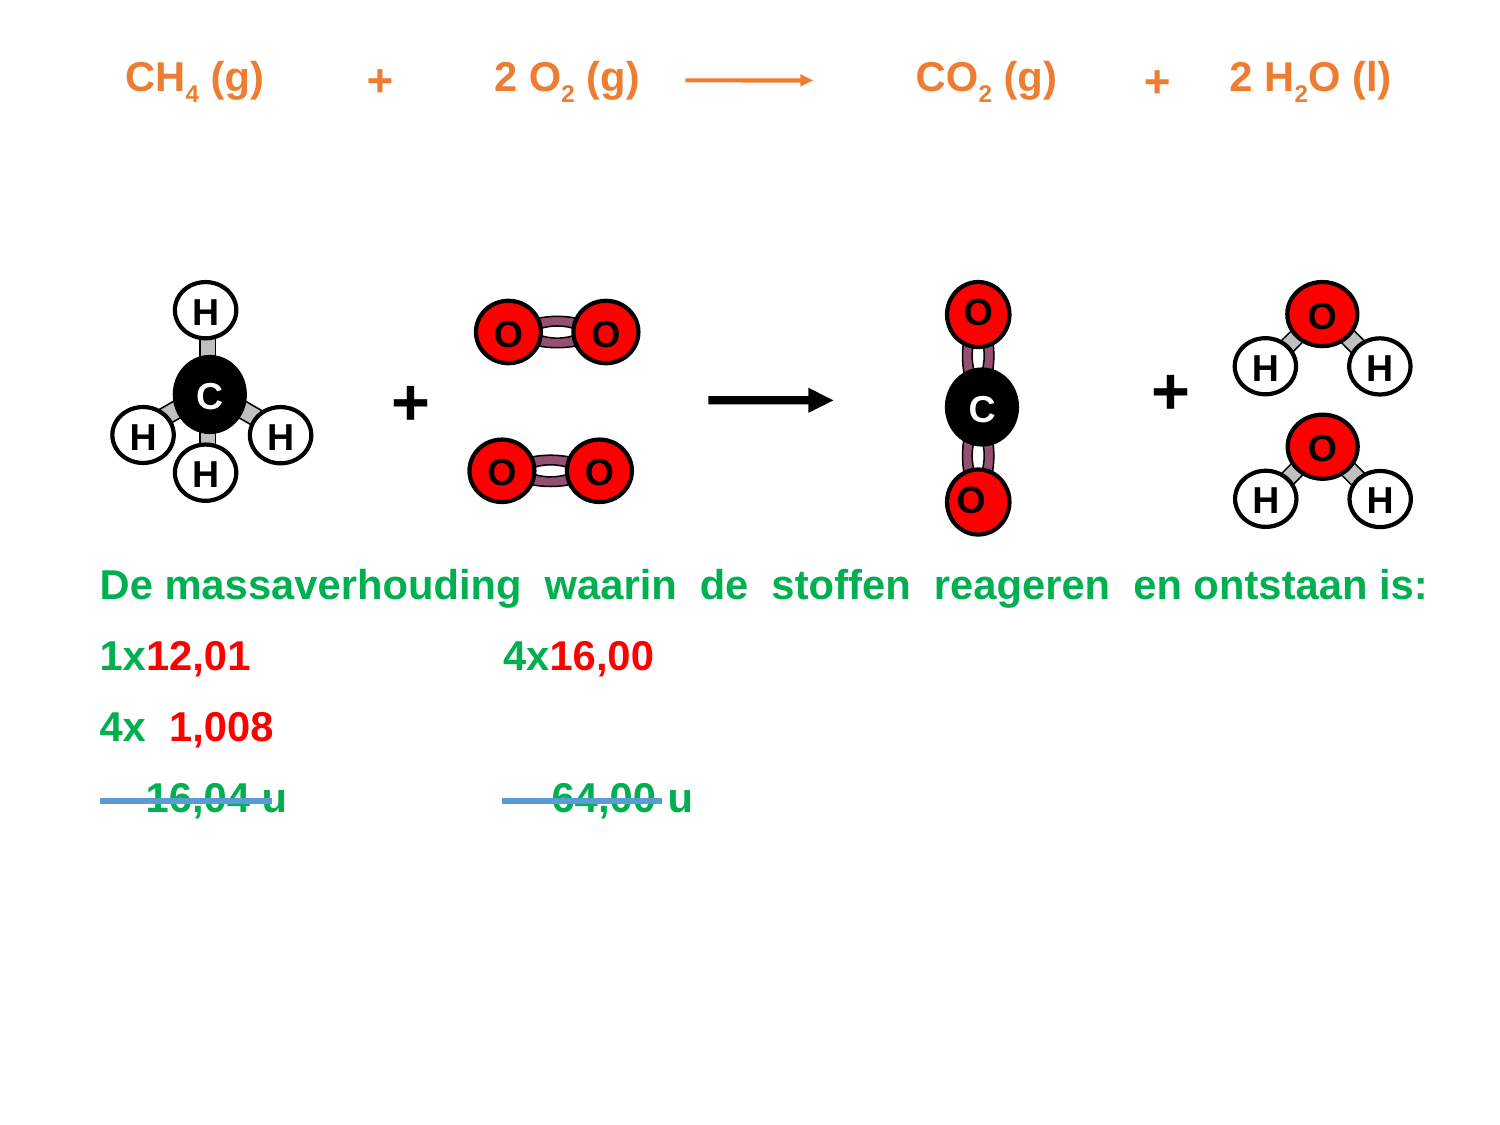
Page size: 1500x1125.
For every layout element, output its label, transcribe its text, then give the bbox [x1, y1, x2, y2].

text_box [84, 42, 1460, 115]
text_box CH4 (g) 2 O2 (g) CO2 (g) 2 H2O (l) De molecuulverhouding waarin de stoffen reageren en ontstaan is: 1 : 2 : 1 : 2 De massaverhouding waarin de stoffen reageren en ontstaan is: 1x12,01 4x16,00 1x12,01 2x16,00 4x 1,008 2x16,00 4x 1,008 16,04 u 64,00 u [84, 115, 1460, 970]
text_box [112, 282, 1411, 535]
